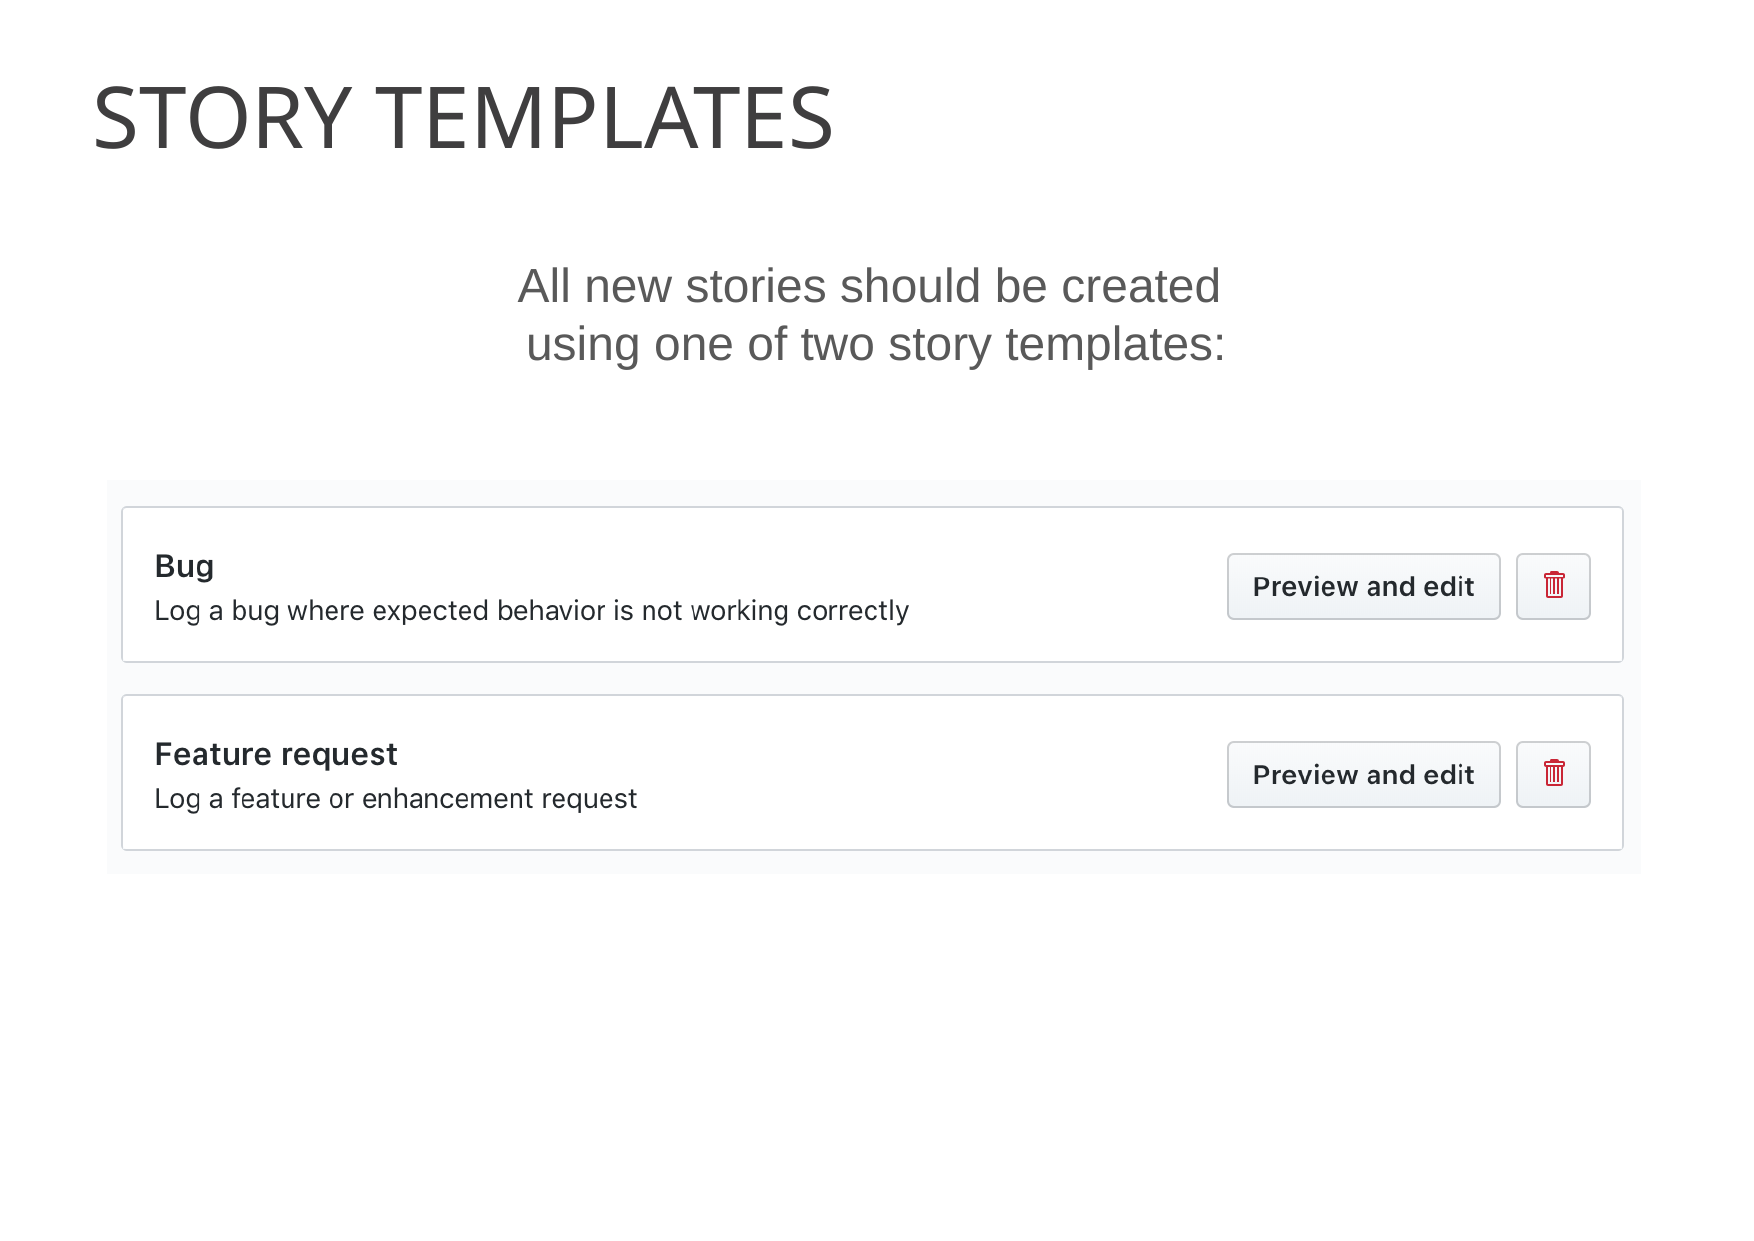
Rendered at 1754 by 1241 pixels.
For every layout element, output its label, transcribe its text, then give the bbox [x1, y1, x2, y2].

text_box STORY TEMPLATES [73, 65, 1374, 159]
text_box All new stories should be created using one of two story templates: [0, 245, 1754, 380]
picture [107, 480, 1641, 874]
